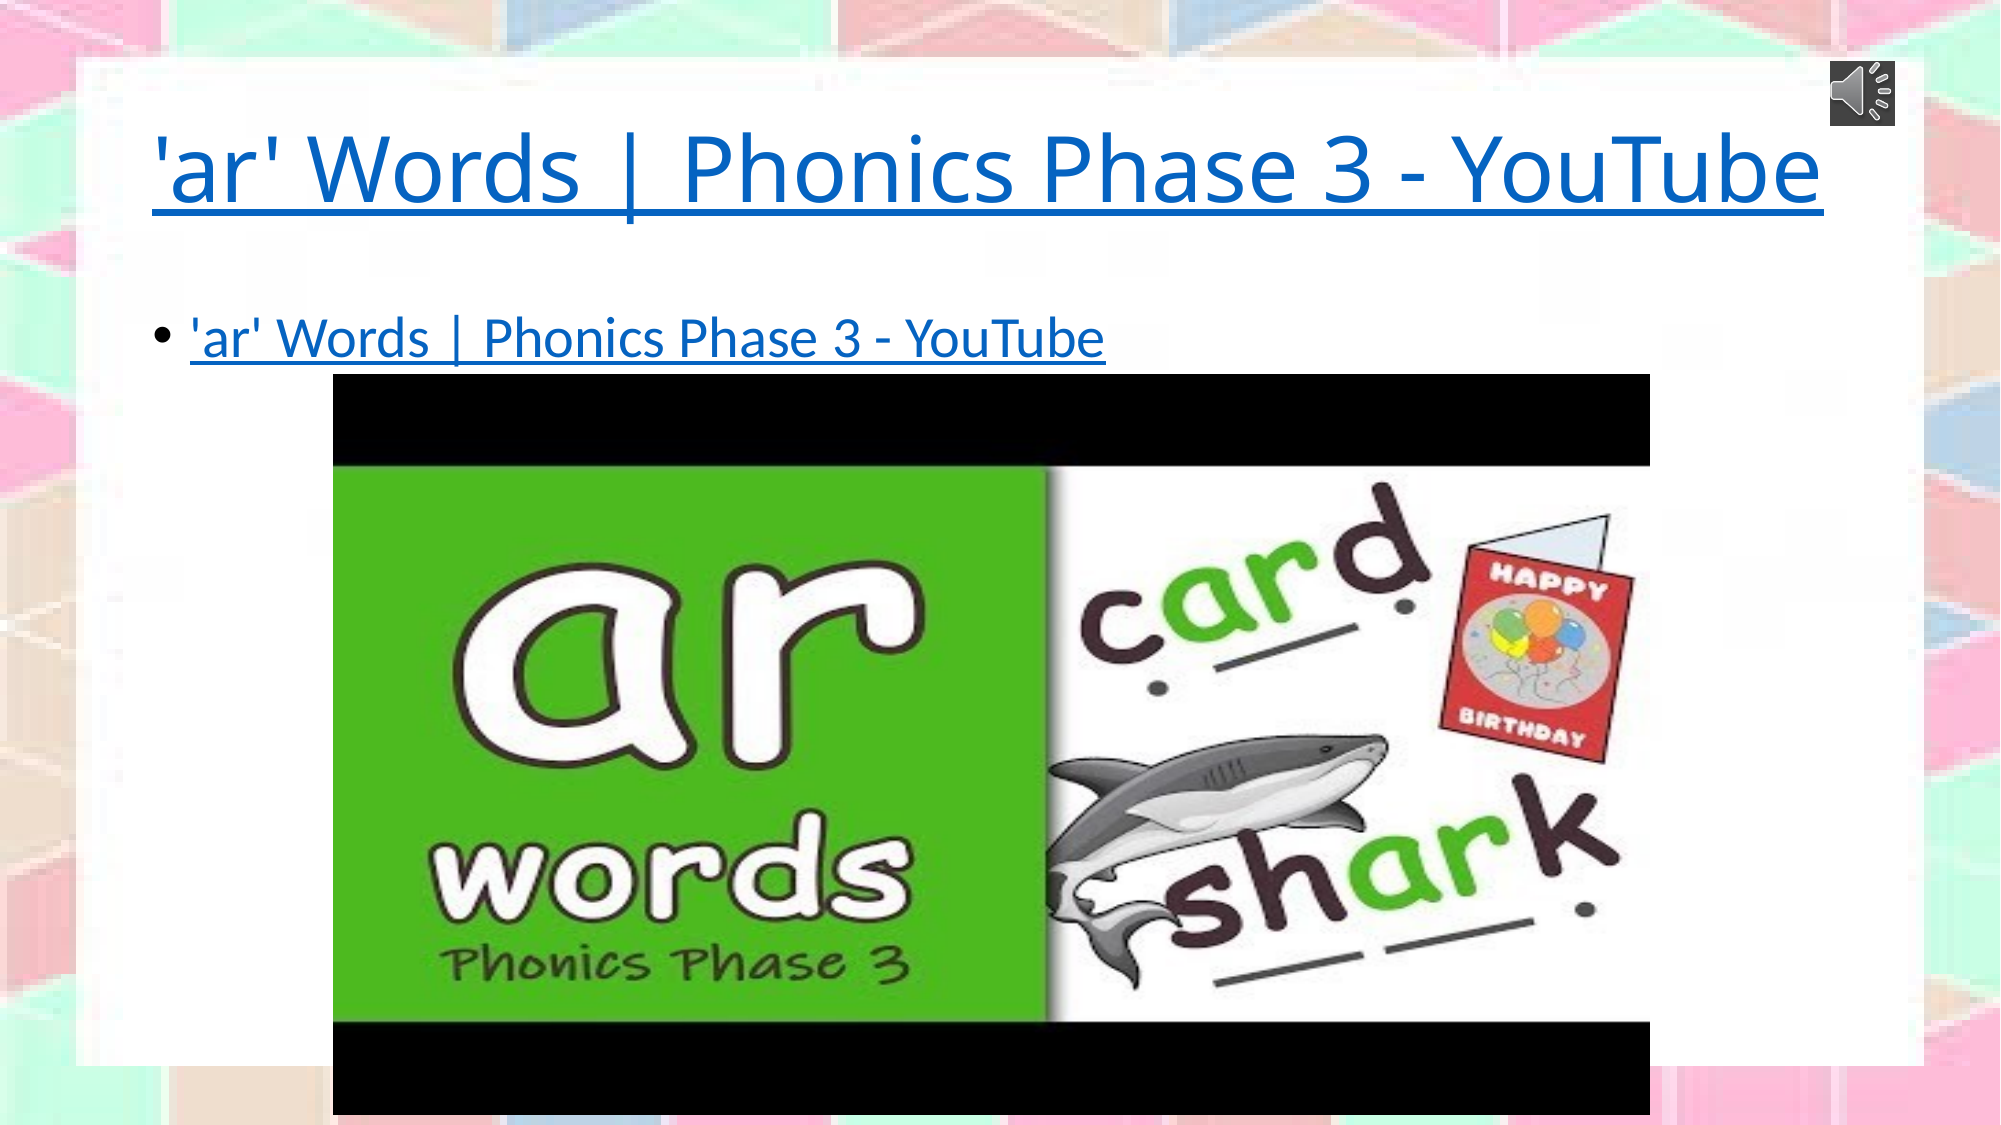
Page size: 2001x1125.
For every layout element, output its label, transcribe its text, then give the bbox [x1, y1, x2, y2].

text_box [332, 374, 1650, 1116]
picture [1829, 59, 1896, 127]
list 'ar' Words | Phonics Phase 3 - YouTube [137, 299, 1863, 1014]
title 'ar' Words | Phonics Phase 3 - YouTube [137, 59, 1863, 278]
